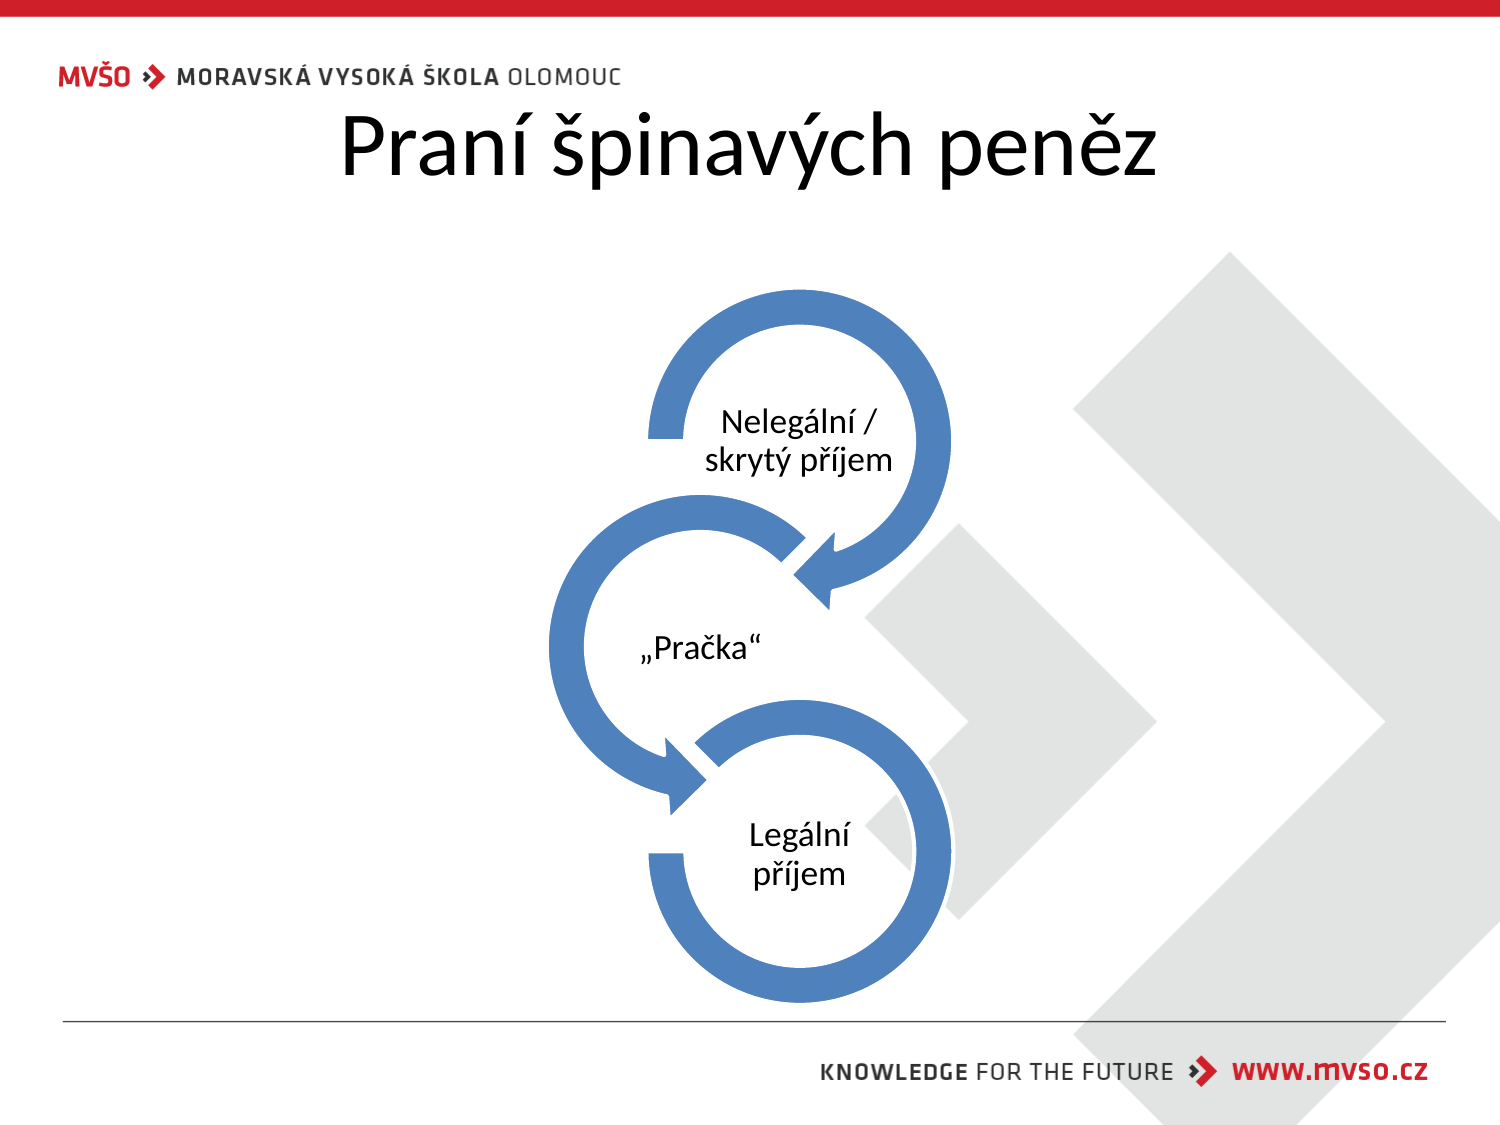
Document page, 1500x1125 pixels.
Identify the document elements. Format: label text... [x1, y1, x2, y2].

title Praní špinavých peněz [75, 45, 1425, 233]
picture [0, 0, 1500, 1125]
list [74, 262, 1426, 1006]
